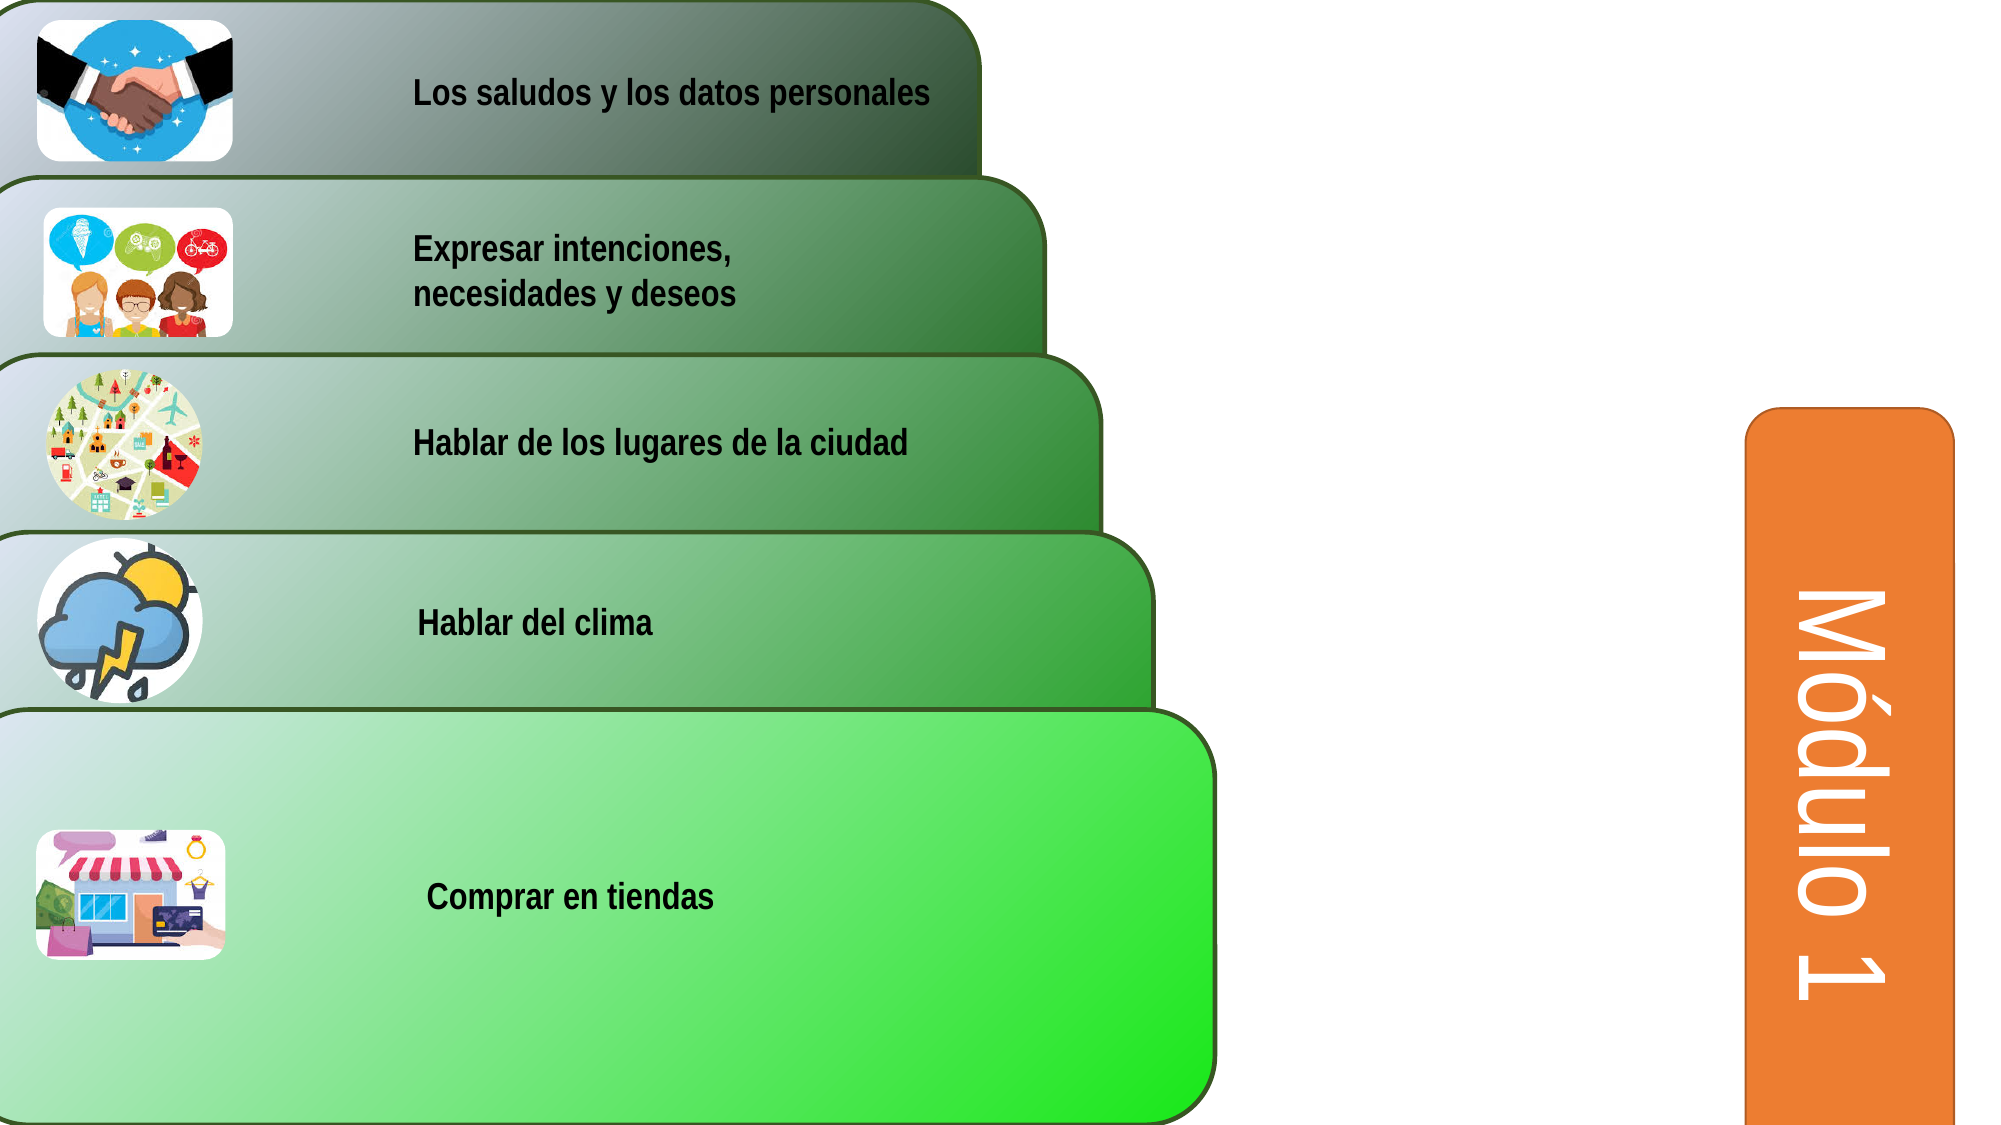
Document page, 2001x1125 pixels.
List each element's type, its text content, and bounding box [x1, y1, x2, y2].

text_box [0, 353, 1103, 536]
text_box [0, 708, 1216, 1125]
text_box Hablar del clima [402, 590, 985, 651]
picture [37, 20, 233, 162]
text_box [0, 0, 981, 188]
text_box Módulo 1 [1744, 407, 1956, 1125]
text_box Hablar de los lugares de la ciudad [398, 411, 980, 471]
picture [45, 369, 203, 520]
picture [36, 829, 226, 960]
text_box Comprar en tiendas [411, 864, 994, 925]
text_box [0, 176, 1046, 366]
text_box Los saludos y los datos personales [398, 60, 980, 121]
picture [43, 207, 233, 337]
text_box [0, 531, 1155, 714]
picture [37, 537, 203, 704]
text_box Expresar intenciones, necesidades y deseos [398, 216, 980, 321]
